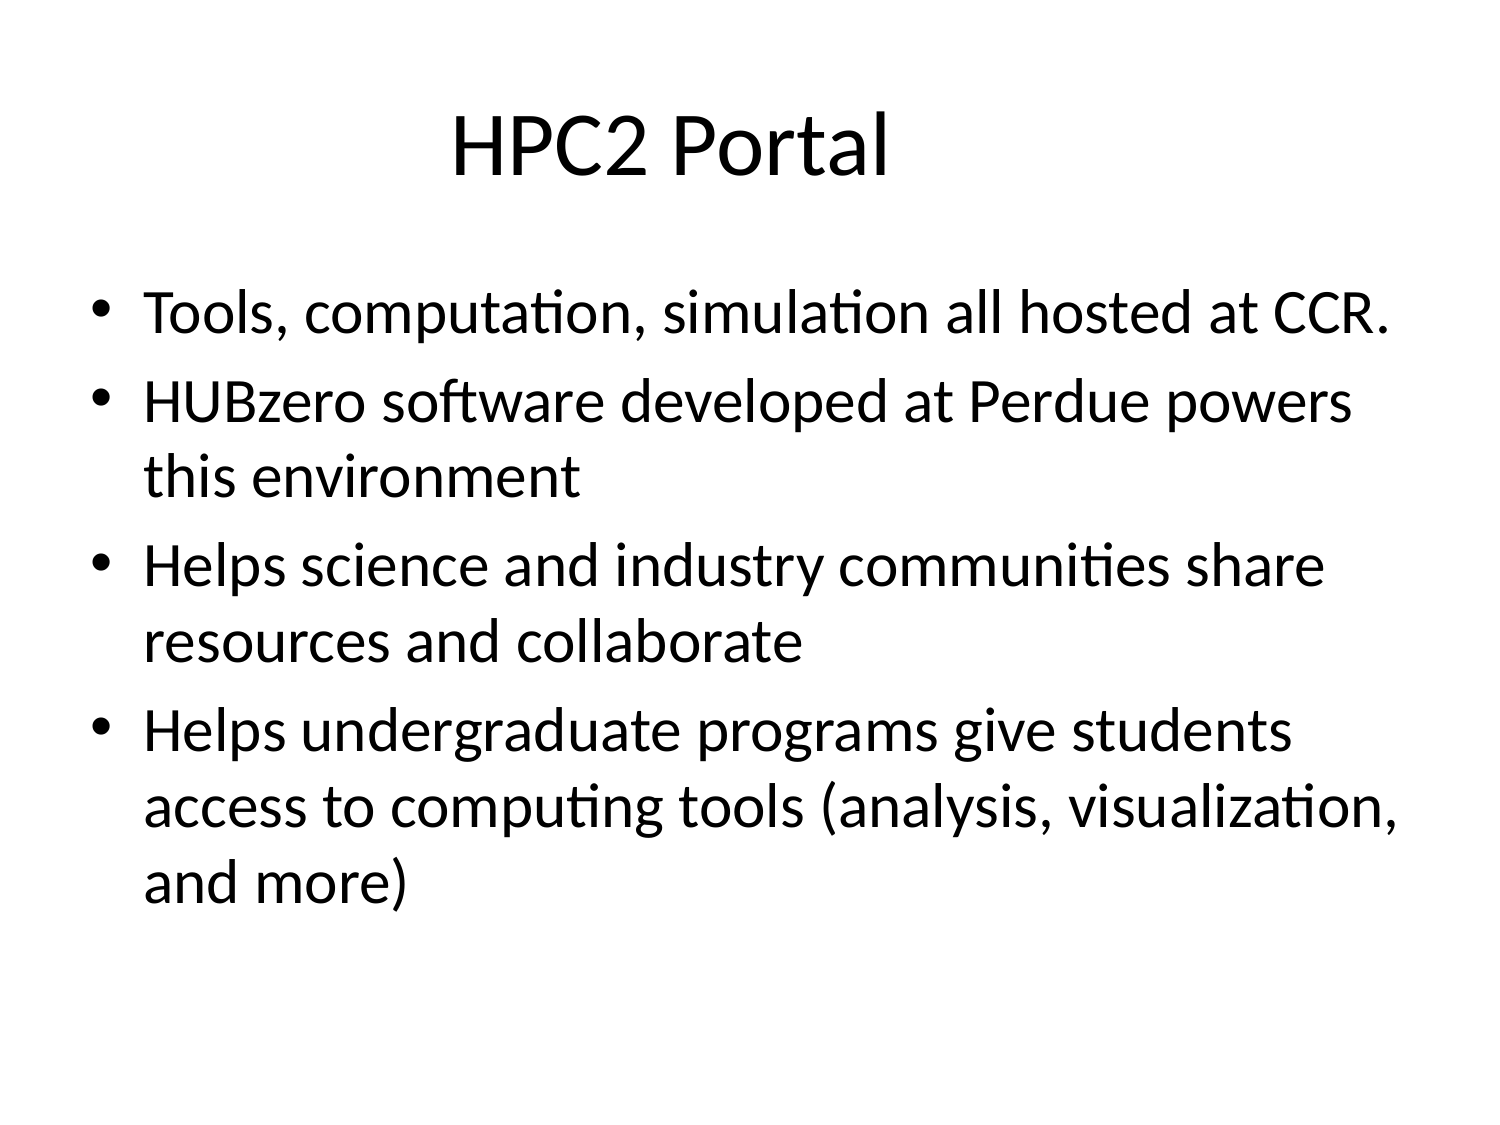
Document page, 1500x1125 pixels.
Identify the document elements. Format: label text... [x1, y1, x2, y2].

list Tools, computation, simulation all hosted at CCR. HUBzero software developed at Perdue powers this environment Helps science and industry communities share resources and collaborate Helps undergraduate programs give students access to computing tools (analysis, visualization, and more) [75, 262, 1425, 1005]
title HPC2 Portal [75, 45, 1425, 233]
